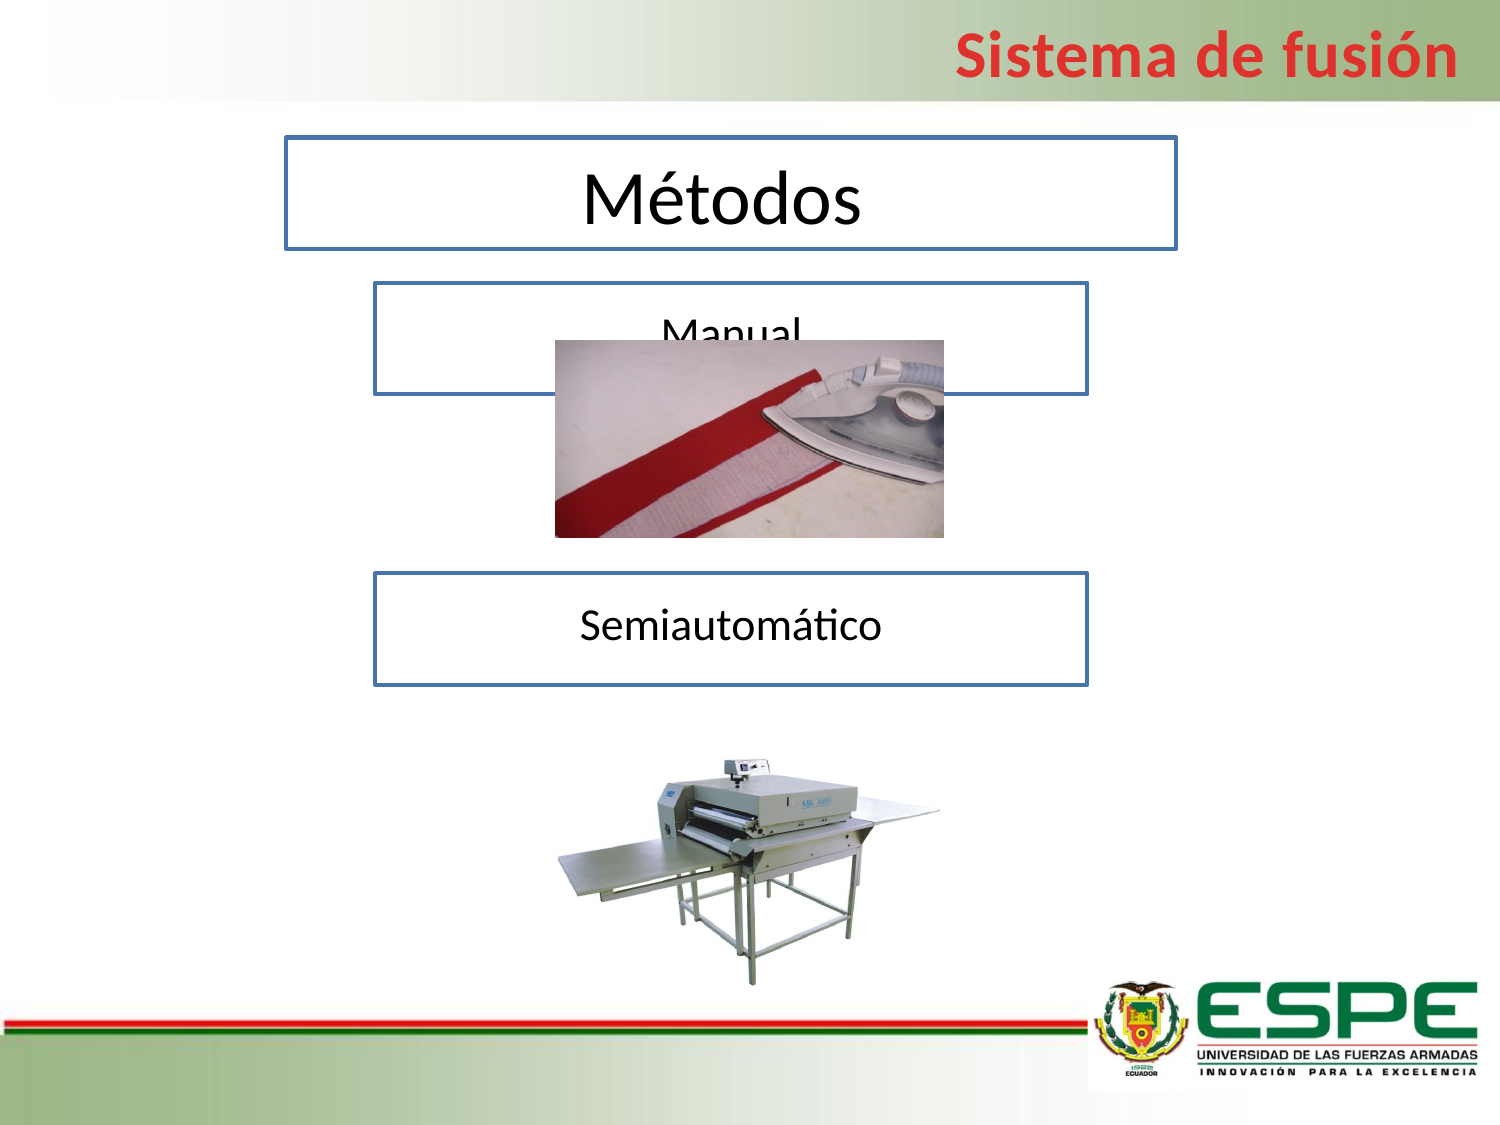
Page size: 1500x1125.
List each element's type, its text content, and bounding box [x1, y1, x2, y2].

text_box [174, 137, 1288, 976]
picture [0, 0, 1500, 1125]
text_box Sistema de fusión [137, 3, 1475, 99]
